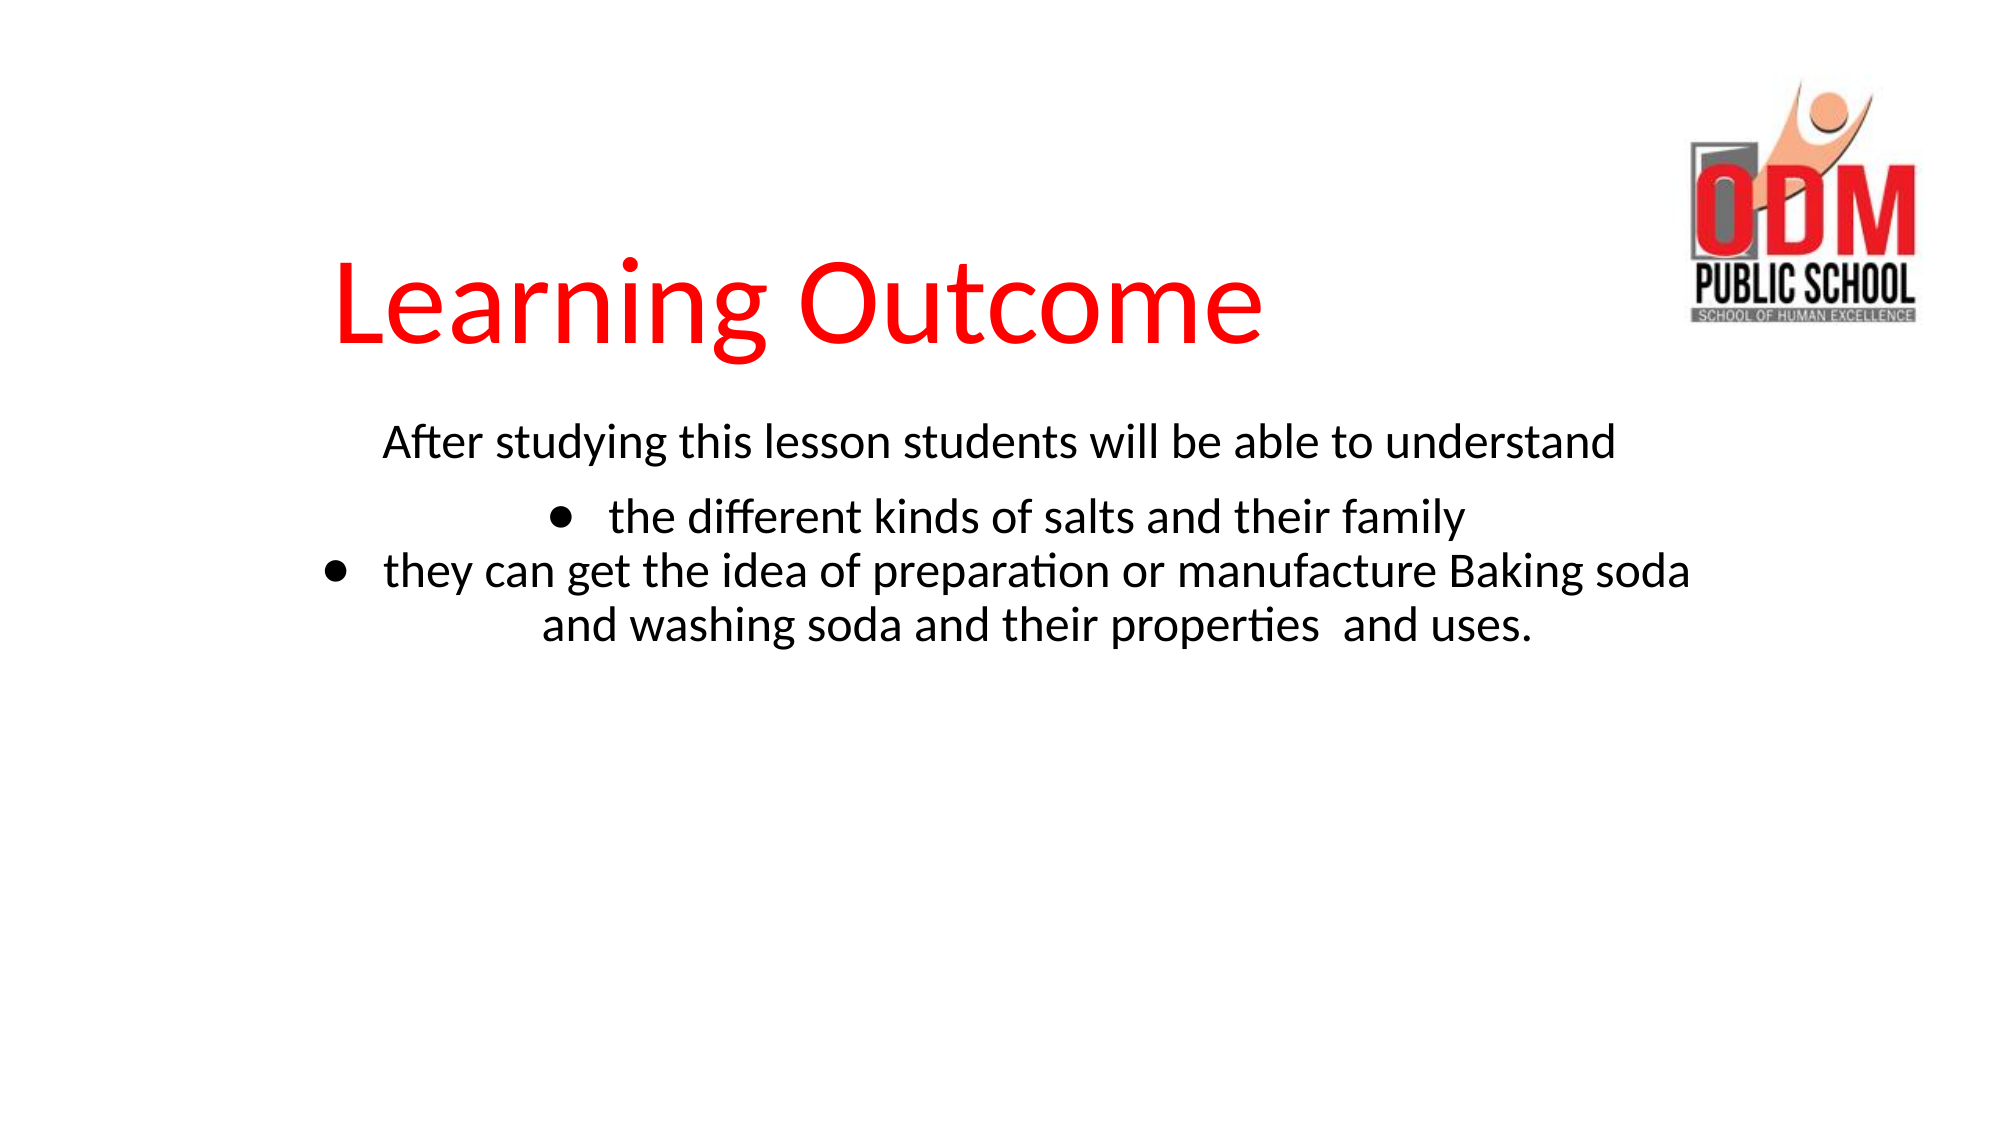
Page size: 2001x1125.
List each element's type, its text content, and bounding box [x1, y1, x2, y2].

subtitle After studying this lesson students will be able to understand the different kinds of salts and their family they can get the idea of preparation or manufacture Baking soda and washing soda and their properties and uses. [249, 407, 1750, 863]
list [1647, 49, 1961, 363]
title Learning Outcome [249, 184, 1349, 379]
